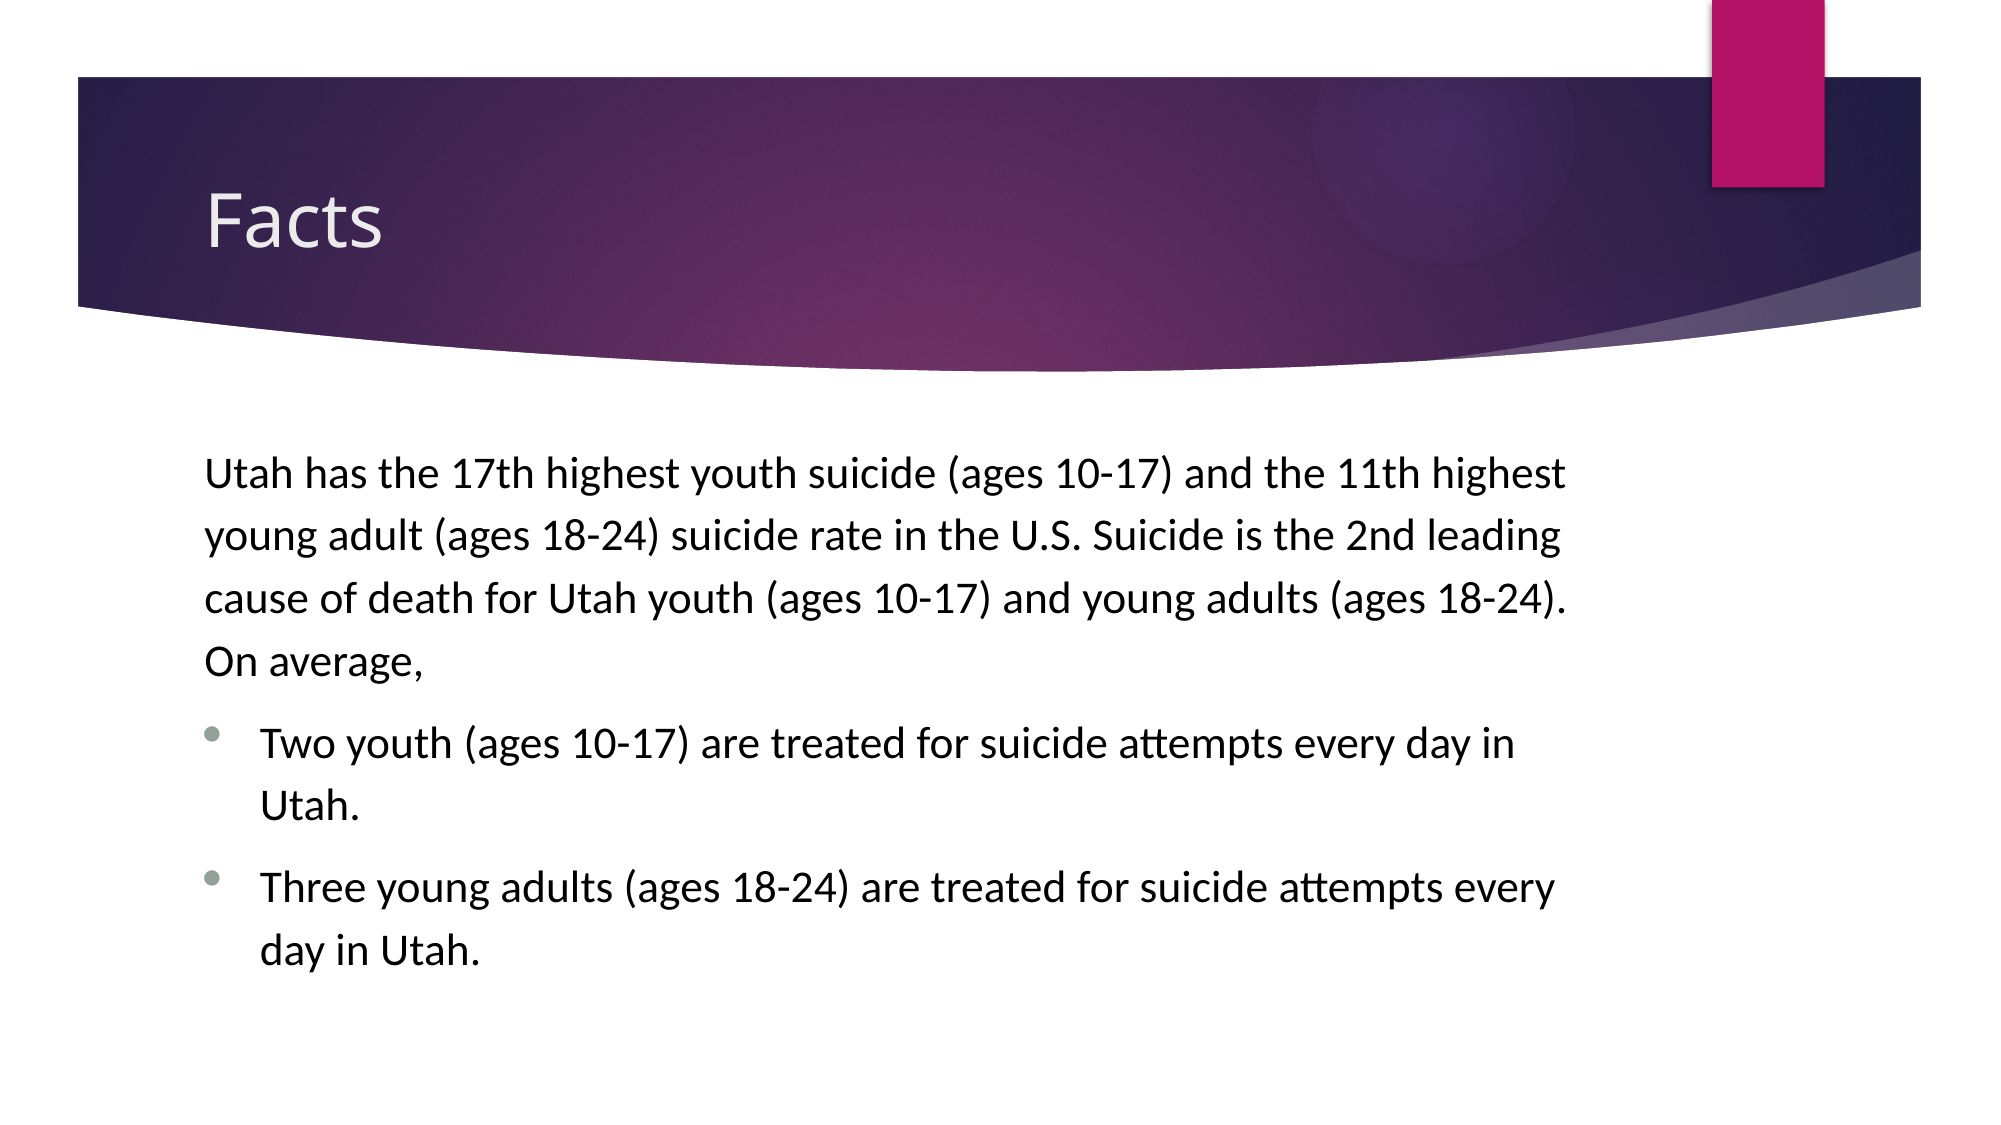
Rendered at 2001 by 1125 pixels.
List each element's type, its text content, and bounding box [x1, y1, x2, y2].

list Utah has the 17th highest youth suicide (ages 10-17) and the 11th highest young adult (ages 18-24) suicide rate in the U.S. Suicide is the 2nd leading cause of death for Utah youth (ages 10-17) and young adults (ages 18-24). On average, Two youth (ages 10-17) are treated for suicide attempts every day in Utah. Three young adults (ages 18-24) are treated for suicide attempts every day in Utah. [189, 427, 1638, 988]
title Facts [189, 159, 1627, 276]
